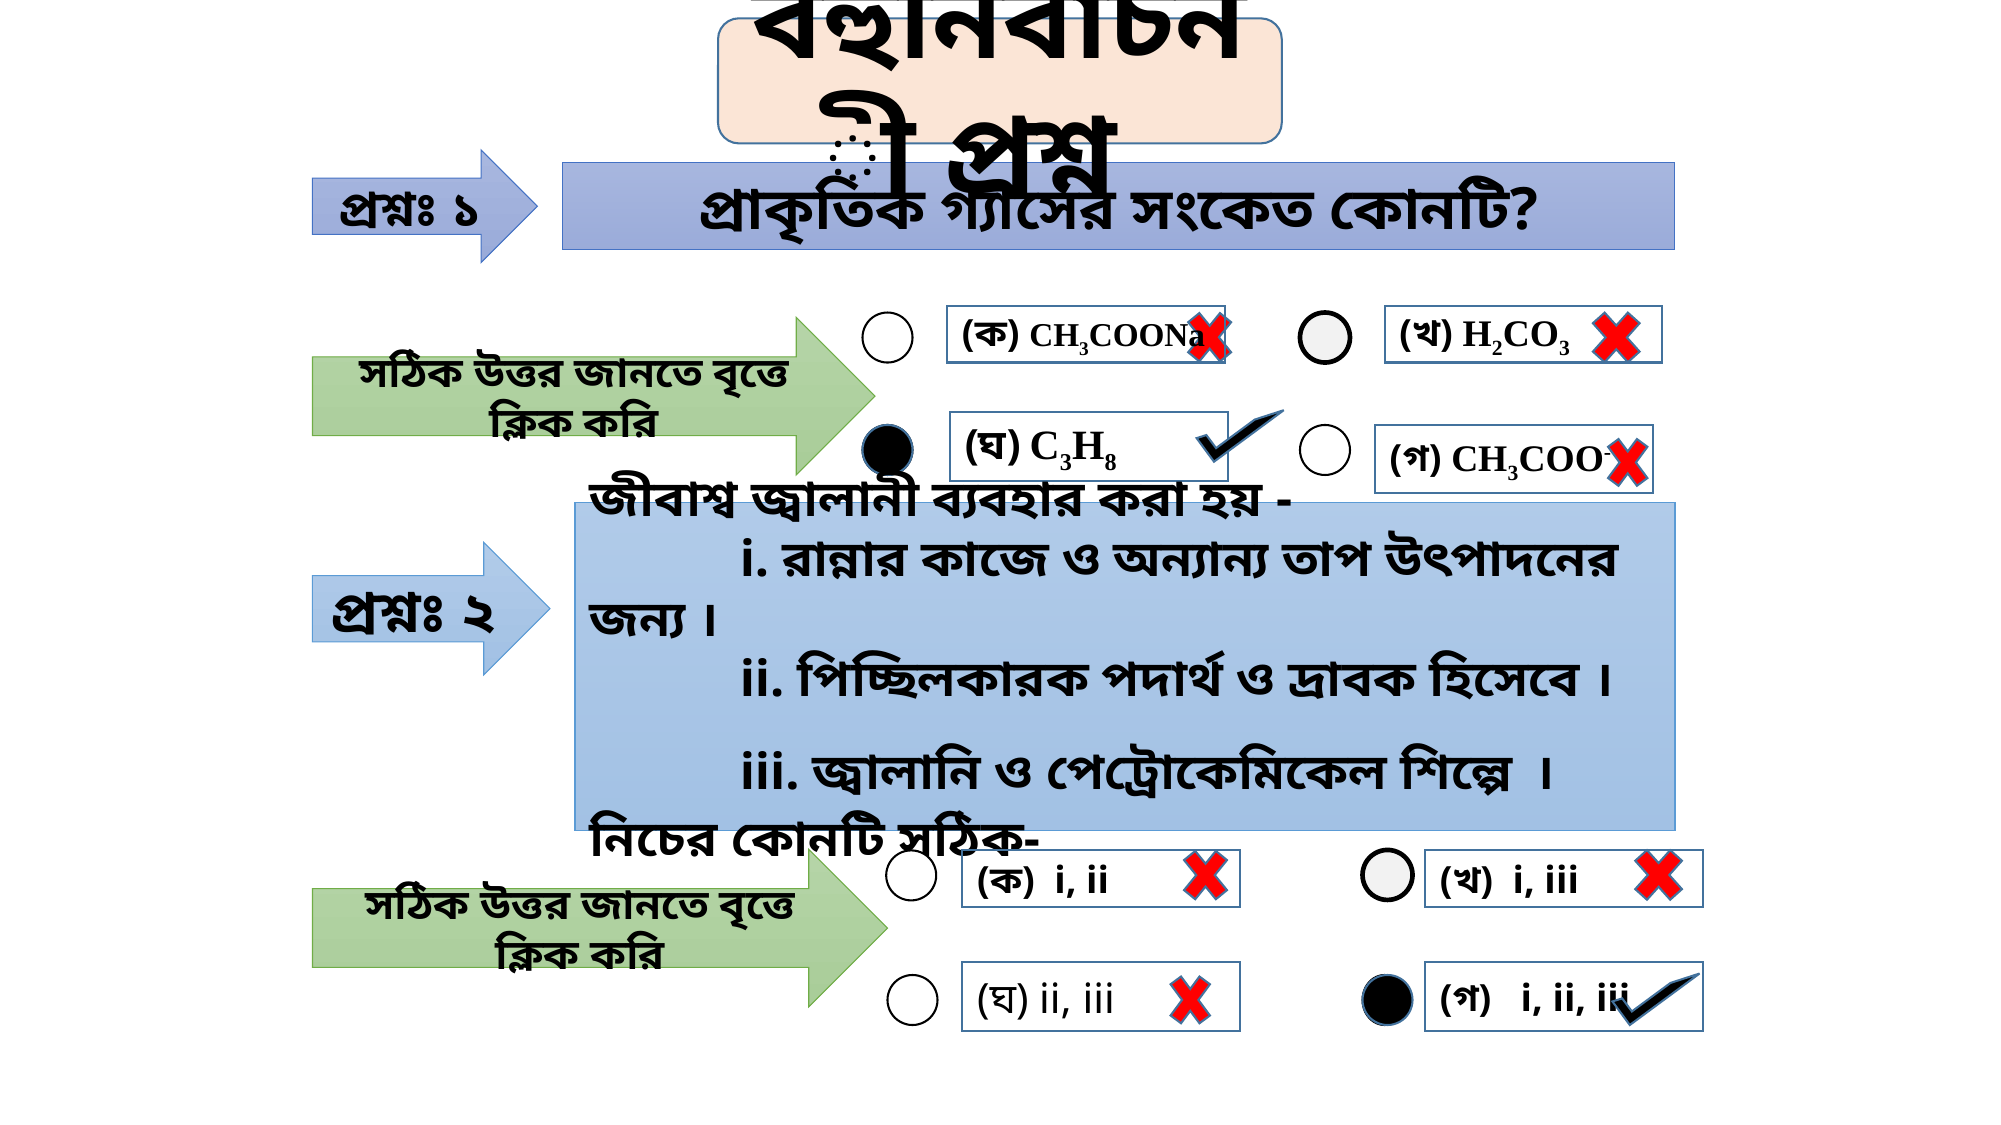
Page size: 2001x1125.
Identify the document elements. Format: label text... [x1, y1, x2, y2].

text_box সঠিক উত্তর জানতে বৃত্তে ক্লিক করি [311, 848, 889, 1009]
text_box বহুনির্বাচনী প্রশ্ন [716, 17, 1283, 145]
text_box প্রাকৃতিক গ্যাসের সংকেত কোনটি? [562, 162, 1675, 250]
text_box [1226, 344, 1233, 358]
text_box জীবাশ্ব জ্বালানী ব্যবহার করা হয় - i. রান্নার কাজে ও অন্যান্য তাপ উৎপাদনের জন্য । ii. পিচ্ছিলকারক পদার্থ ও দ্রাবক হিসেবে । iii. জ্বালানি ও পেট্রোকেমিকেল শিল্পে । নিচের কোনটি সঠিক- [574, 502, 1676, 831]
text_box [861, 423, 914, 477]
text_box (খ) i, iii [1424, 849, 1704, 908]
text_box (গ) i, ii, iii [1424, 961, 1704, 1032]
text_box [885, 849, 938, 902]
text_box [1298, 311, 1352, 364]
text_box [1633, 848, 1684, 902]
text_box (ক) CH3COONa [946, 305, 1226, 364]
text_box প্রশ্নঃ ২ [311, 541, 551, 677]
text_box [1361, 973, 1414, 1027]
text_box (ঘ) ii, iii [961, 961, 1241, 1032]
text_box (ক) i, ii [961, 849, 1241, 908]
text_box [886, 973, 939, 1027]
text_box [1361, 848, 1414, 901]
text_box (খ) H2CO3 [1384, 305, 1663, 364]
text_box [1298, 423, 1352, 477]
text_box [861, 311, 914, 364]
text_box (ঘ) C3H8 [949, 411, 1229, 482]
text_box প্রশ্নঃ ১ [311, 148, 539, 264]
text_box [1610, 972, 1701, 1027]
text_box [1182, 849, 1229, 901]
text_box (গ) CH3COO- [1374, 424, 1654, 494]
text_box সঠিক উত্তর জানতে বৃত্তে ক্লিক করি [311, 316, 876, 477]
text_box [1194, 409, 1285, 464]
text_box [1226, 316, 1233, 331]
